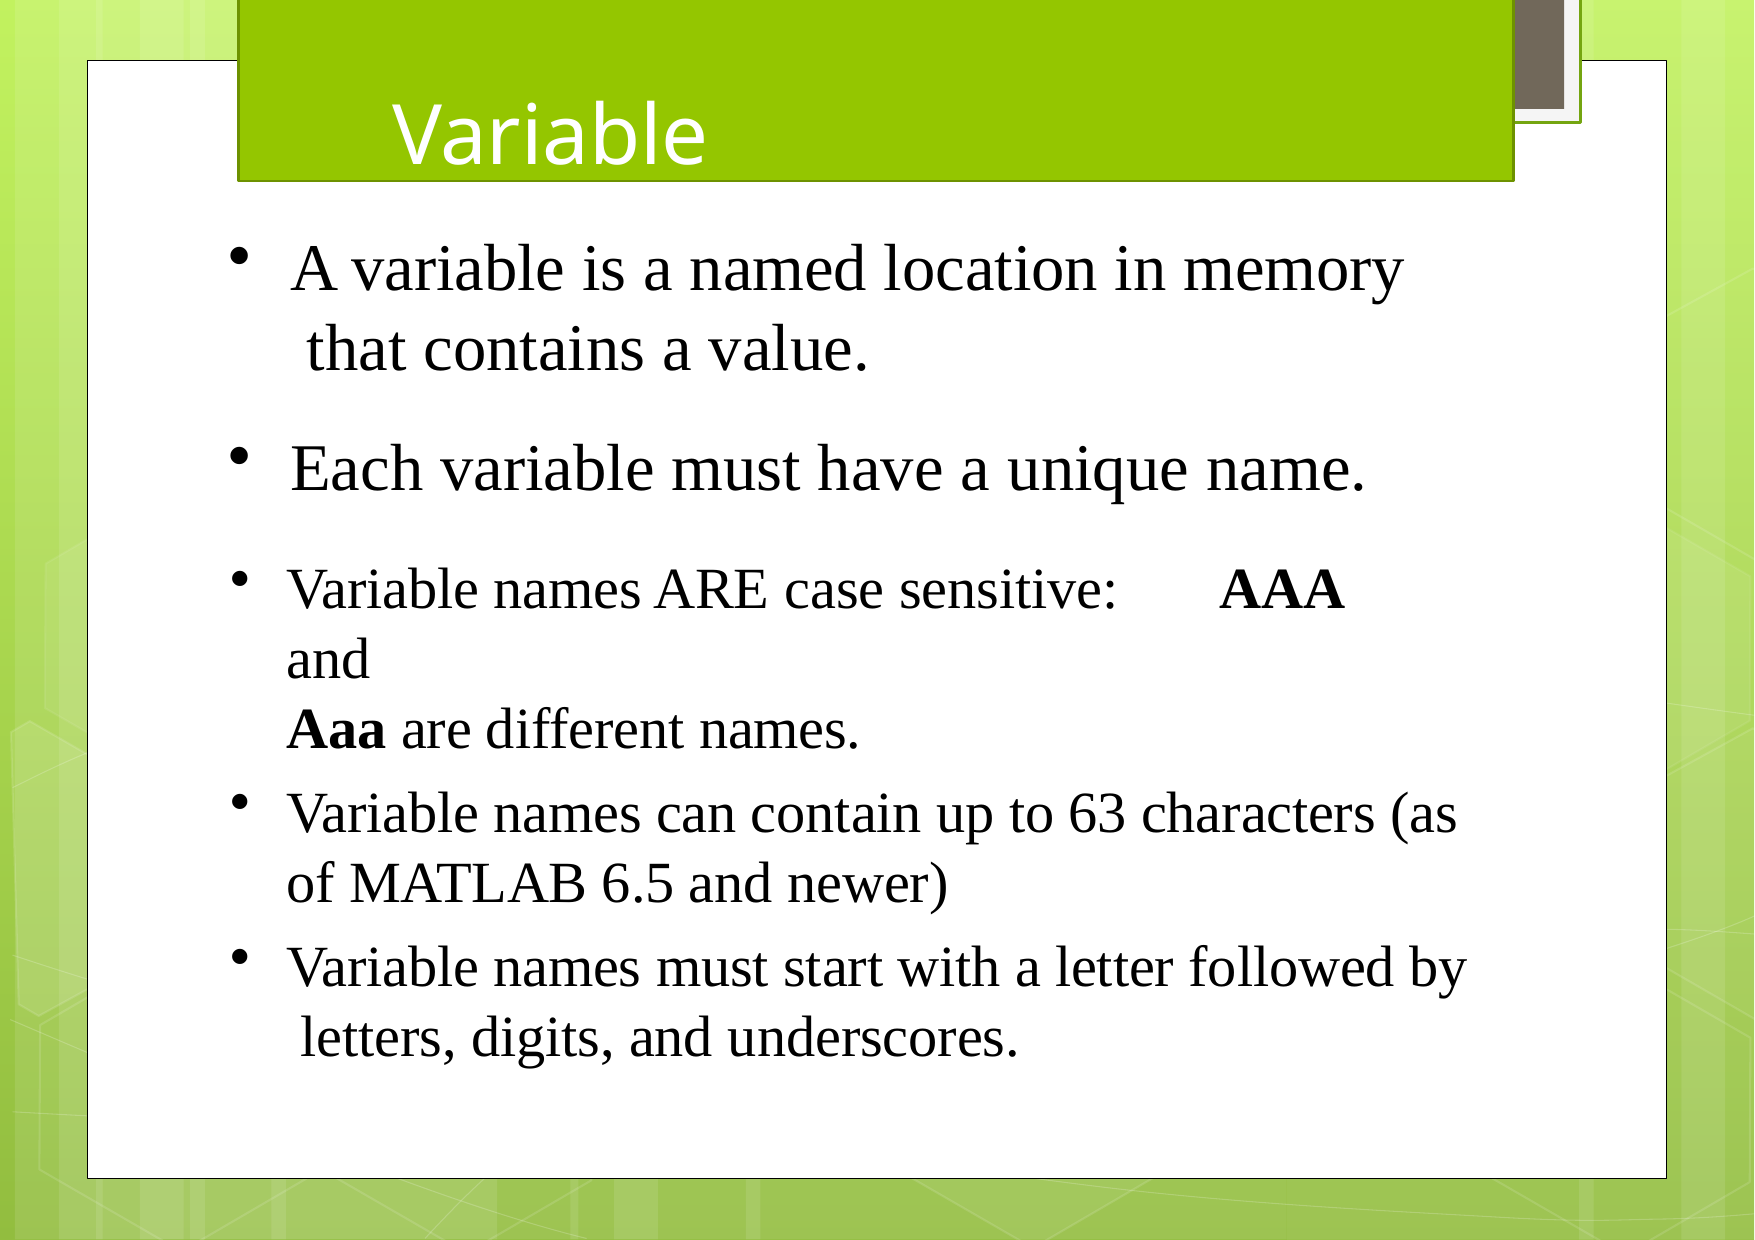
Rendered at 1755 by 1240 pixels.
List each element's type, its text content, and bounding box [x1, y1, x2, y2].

title Variable [237, 0, 1515, 182]
text_box A variable is a named location in memory that contains a value. Each variable must have a unique name. Variable names ARE case sensitive: AAA and Aaa are different names. Variable names can contain up to 63 characters (as of MATLAB 6.5 and newer) Variable names must start with a letter followed by letters, digits, and underscores. [226, 221, 1483, 1069]
